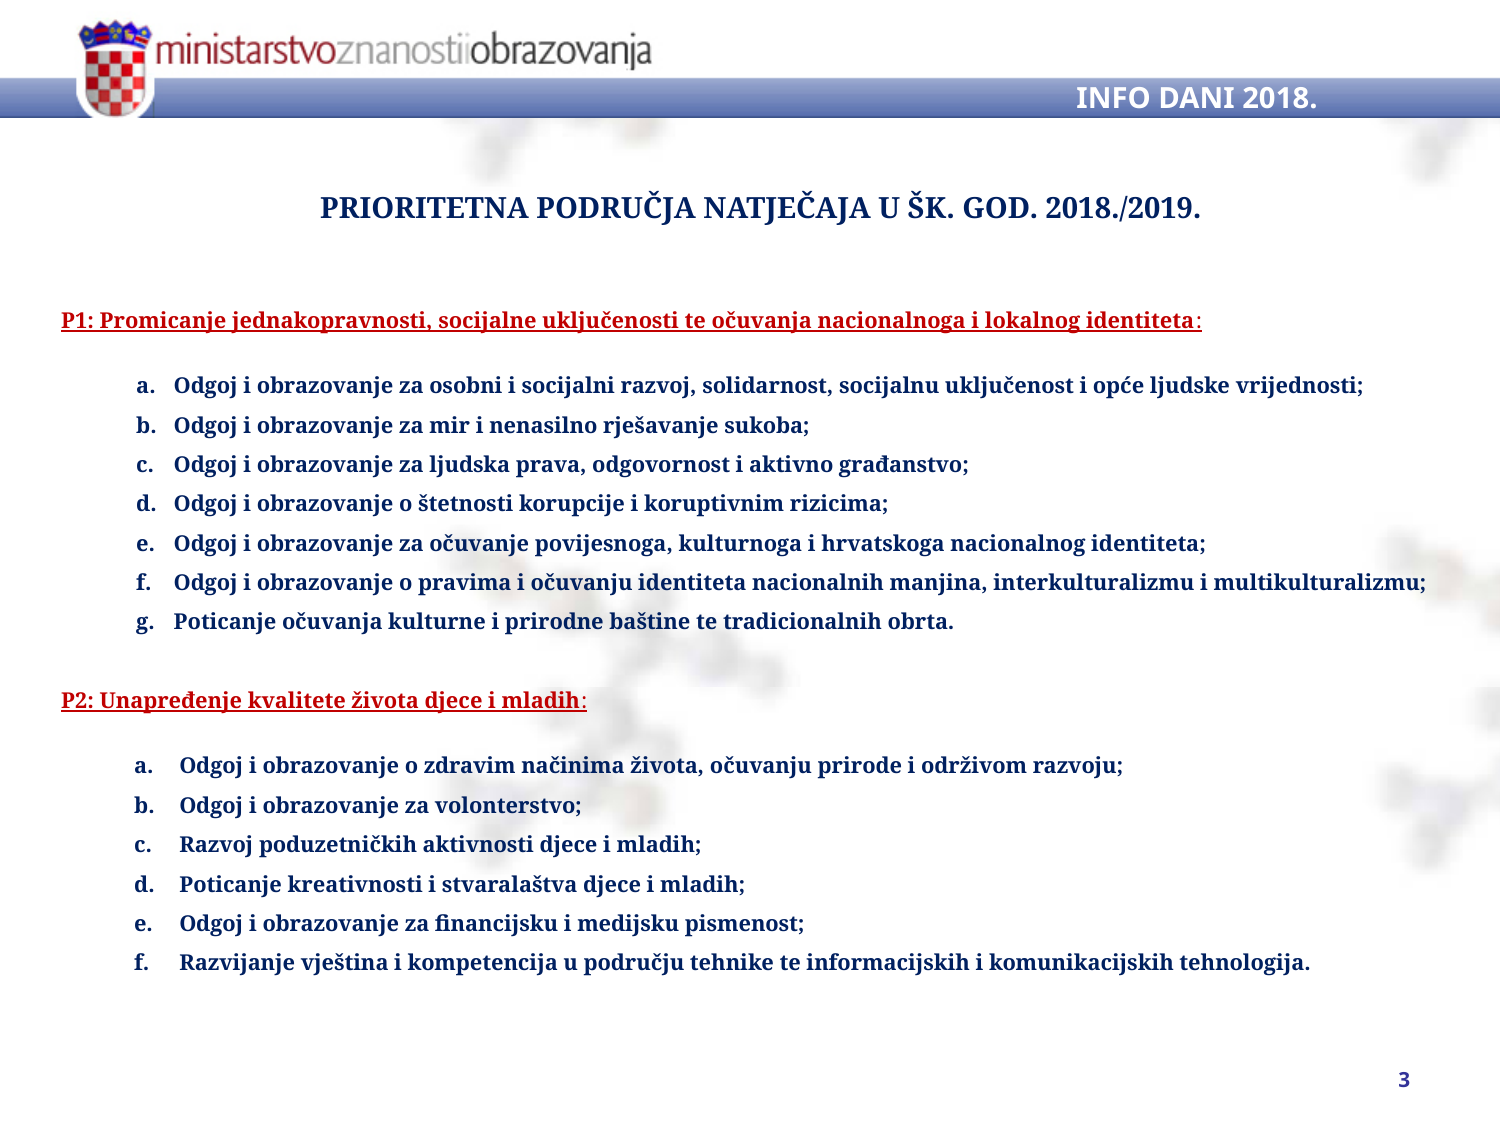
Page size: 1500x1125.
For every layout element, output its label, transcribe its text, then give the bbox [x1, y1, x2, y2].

text_box PRIORITETNA PODRUČJA NATJEČAJA U ŠK. GOD. 2018./2019. P1: Promicanje jednakopravnosti, socijalne uključenosti te očuvanja nacionalnoga i lokalnog identiteta: Odgoj i obrazovanje za osobni i socijalni razvoj, solidarnost, socijalnu uključenost i opće ljudske vrijednosti; Odgoj i obrazovanje za mir i nenasilno rješavanje sukoba; Odgoj i obrazovanje za ljudska prava, odgovornost i aktivno građanstvo; Odgoj i obrazovanje o štetnosti korupcije i koruptivnim rizicima; Odgoj i obrazovanje za očuvanje povijesnoga, kulturnoga i hrvatskoga nacionalnog identiteta; Odgoj i obrazovanje o pravima i očuvanju identiteta nacionalnih manjina, interkulturalizmu i multikulturalizmu; Poticanje očuvanja kulturne i prirodne baštine te tradicionalnih obrta. P2: Unapređenje kvalitete života djece i mladih: Odgoj i obrazovanje o zdravim načinima života, očuvanju prirode i održivom razvoju; Odgoj i obrazovanje za volonterstvo; Razvoj poduzetničkih aktivnosti djece i mladih; Poticanje kreativnosti i stvaralaštva djece i mladih; Odgoj i obrazovanje za financijsku i medijsku pismenost; Razvijanje vještina i kompetencija u području tehnike te informacijskih i komunikacijskih tehnologija. [46, 182, 1476, 1047]
picture [0, 0, 1500, 1125]
text_box INFO DANI 2018. [911, 74, 1483, 122]
slide_number 3 [1320, 1059, 1425, 1103]
